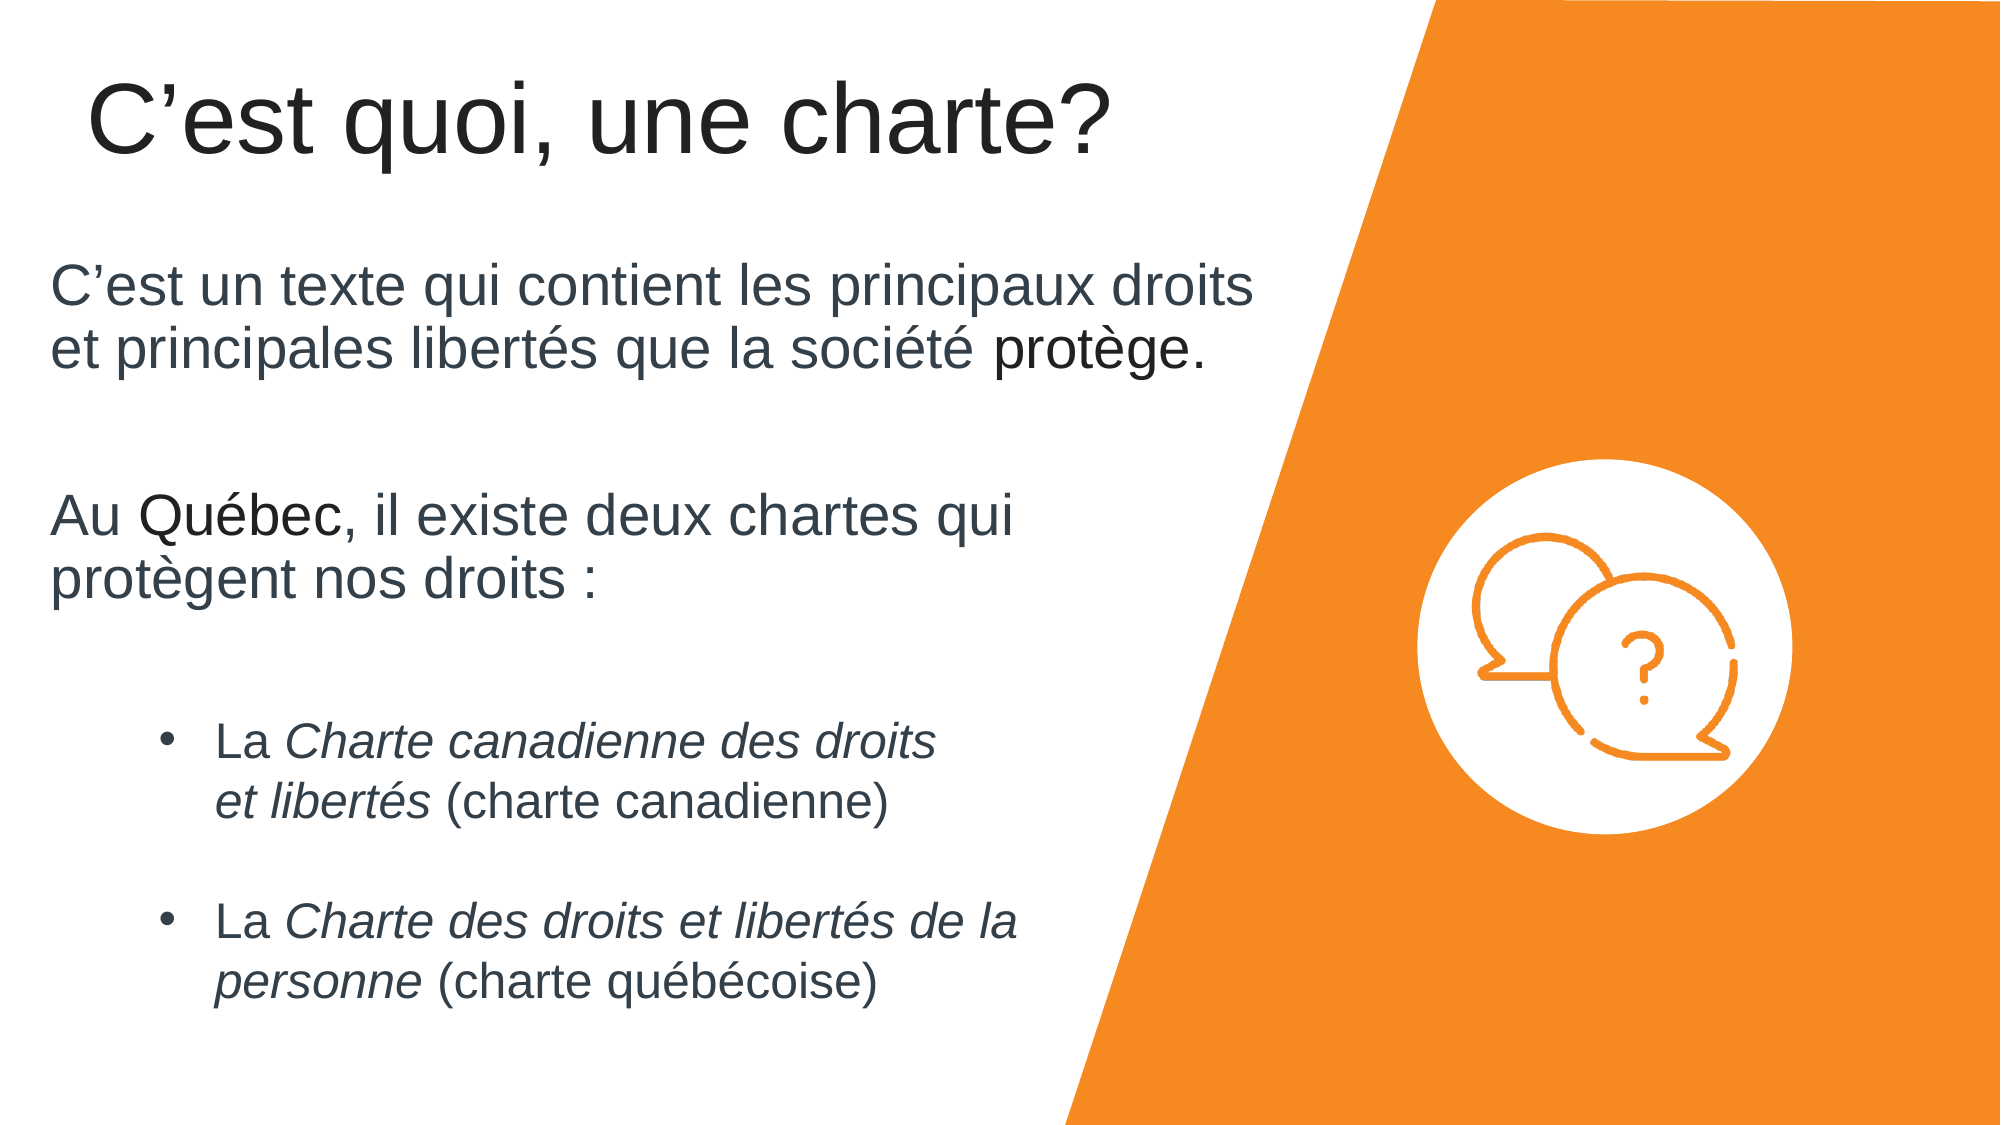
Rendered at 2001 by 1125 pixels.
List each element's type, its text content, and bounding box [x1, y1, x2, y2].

text_box La Charte canadienne des droits et libertés (charte canadienne)​ La Charte des droits et libertés de​ la personne (charte québécoise) [68, 701, 1065, 1017]
list C’est un texte qui contient les principaux droits et principales libertés que la société protège. Au Québec, il existe deux chartes qui protègent nos droits : [50, 254, 1262, 930]
picture [1452, 494, 1757, 799]
title C’est quoi, une charte? [86, 66, 1289, 217]
